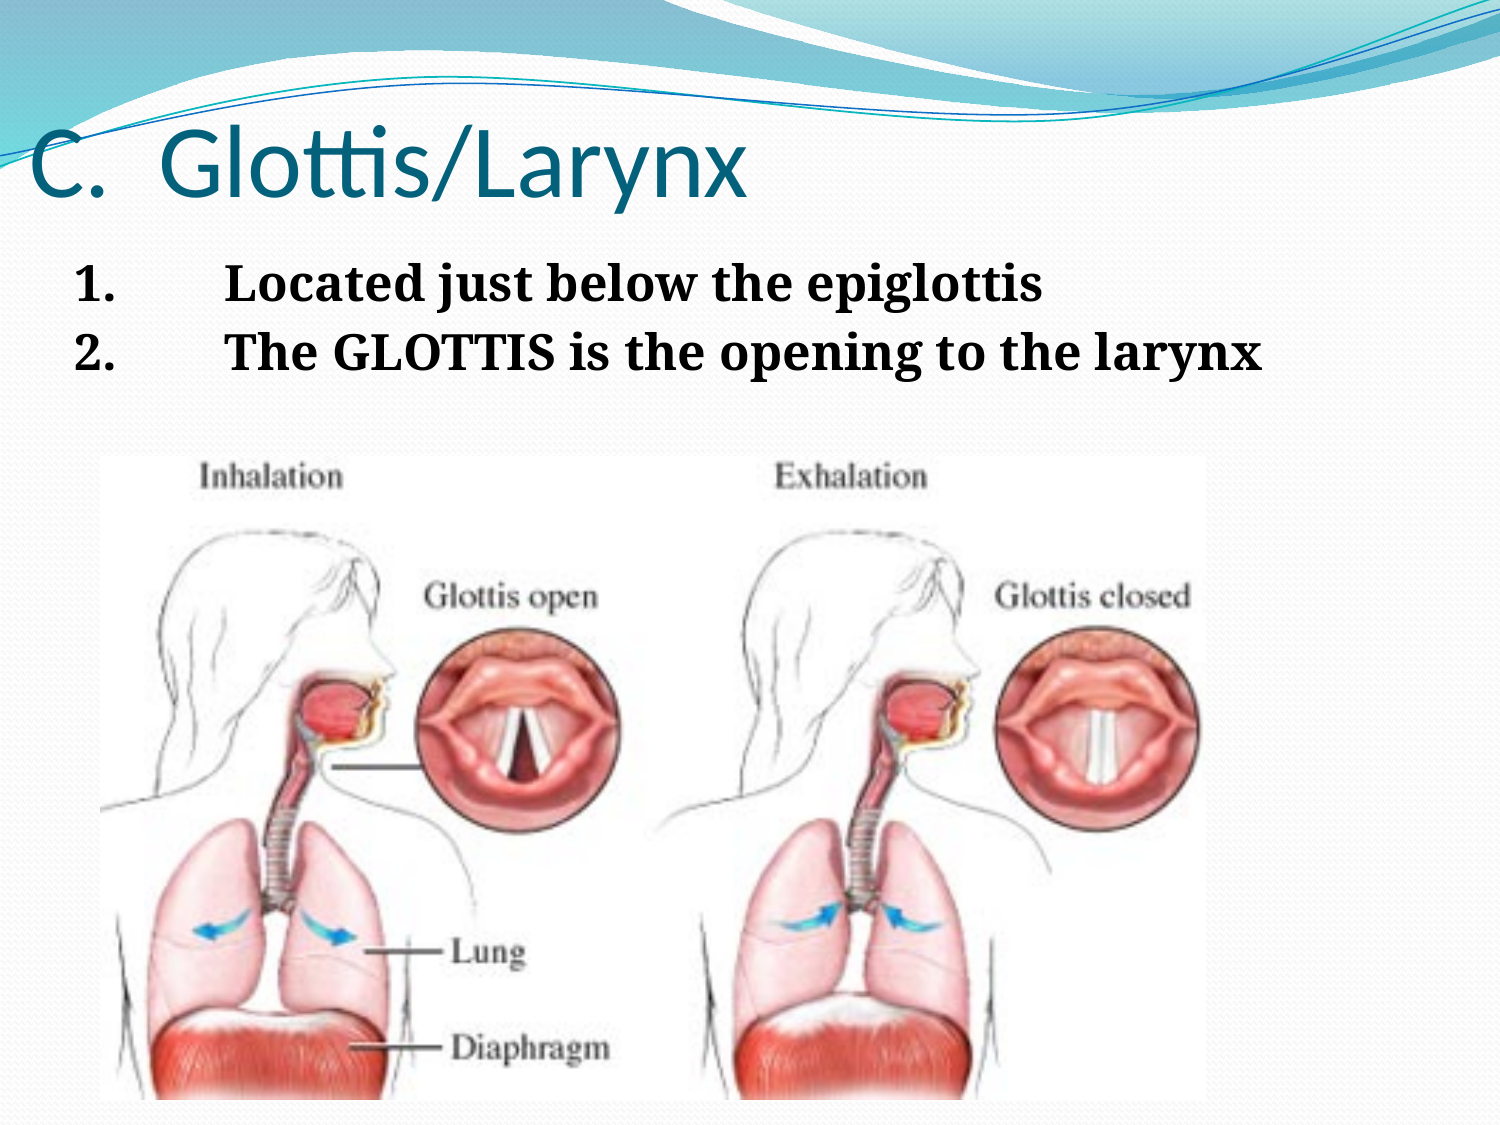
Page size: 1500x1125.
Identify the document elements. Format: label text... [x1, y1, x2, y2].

picture [100, 455, 1206, 1100]
title C. Glottis/Larynx [29, 30, 1380, 219]
list C. Expiration – breathing air OUT 1. Diaphragm relaxes 2. Ribs relax 3. Thoracic cavity relaxes 4. These actions CONTRACT the thoracic cavity 5. Air is forced out 6. A PASSIVE process [1206, 457, 1213, 1038]
list 1. Located just below the epiglottis 2. The glottis is the opening to the larynx [0, 243, 1425, 1038]
list C. Expiration – breathing air OUT 1. Diaphragm relaxes 2. Ribs relax 3. Thoracic cavity relaxes 4. These actions CONTRACT the thoracic cavity 5. Air is forced out 6. A PASSIVE process [93, 457, 100, 1038]
